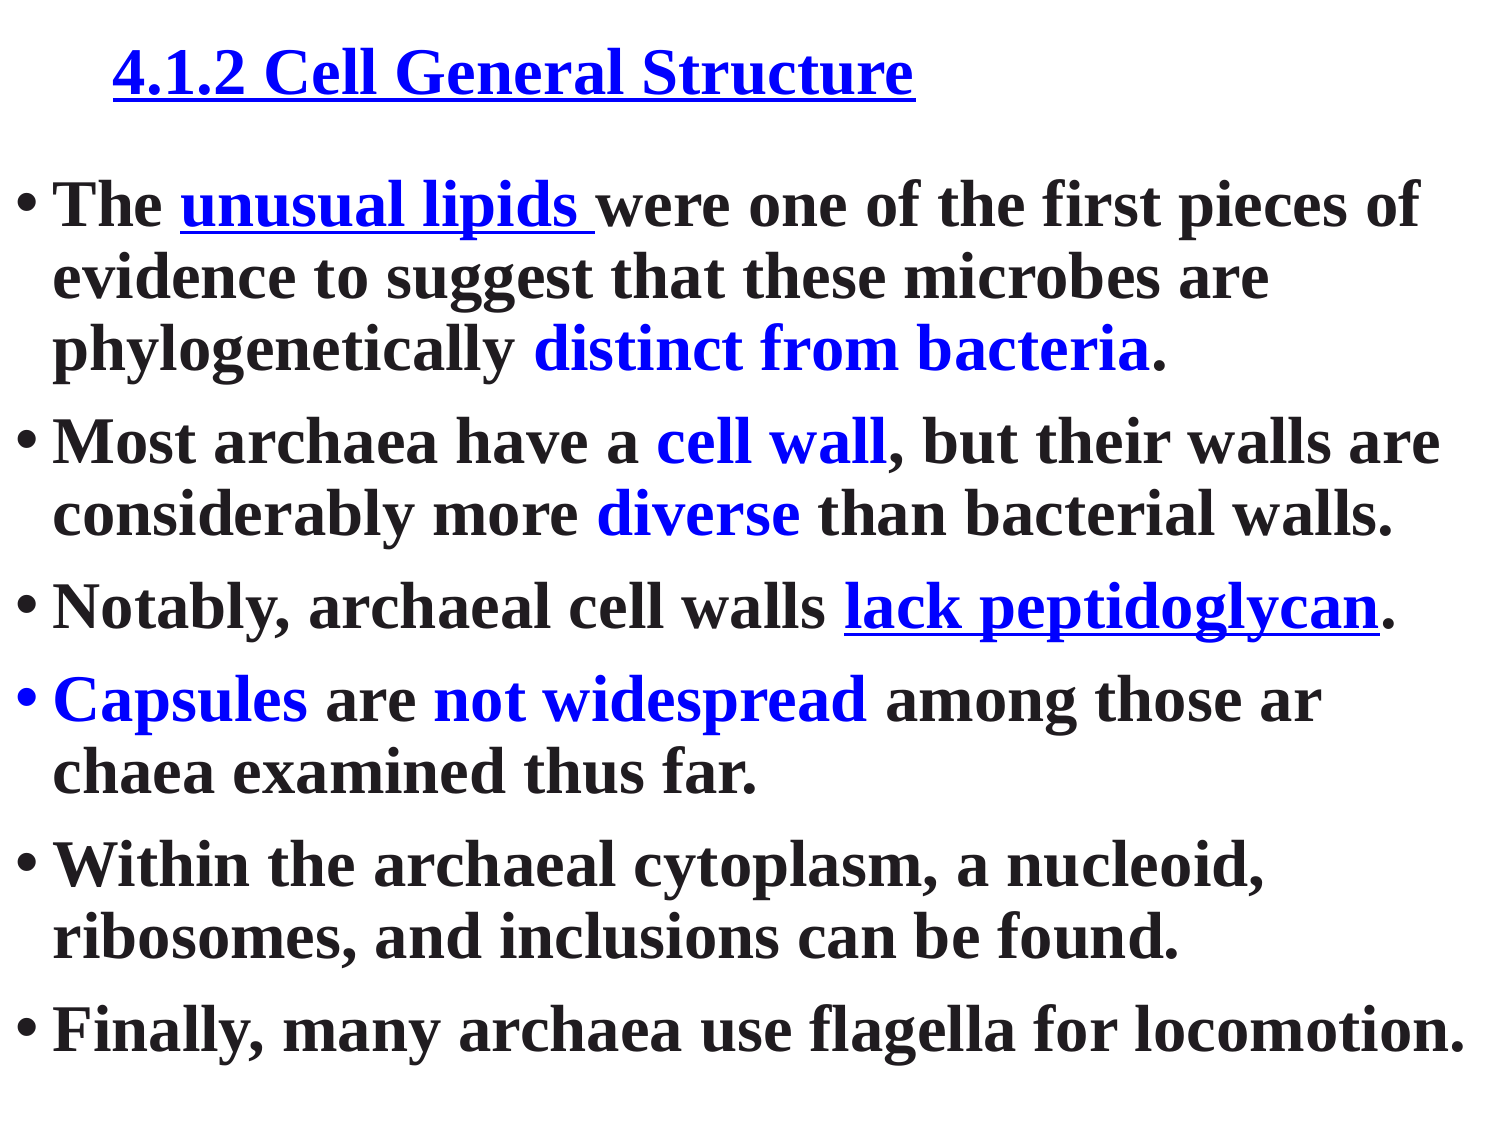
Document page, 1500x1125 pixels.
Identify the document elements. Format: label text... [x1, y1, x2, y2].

text_box The unusual lipids were one of the first pieces of evidence to suggest that these microbes are phylogenetically distinct from bacteria. Most ar­chaea have a cell wall, but their walls are considerably more di­verse than bacterial walls. Notably, archaeal cell walls lack peptidoglycan. Capsules are not widespread among those ar­chaea examined thus far. Within the archaeal cytoplasm, a nu­cleoid, ribosomes, and inclusions can be found. Finally, many archaea use flagella for locomotion. [0, 161, 1500, 1125]
text_box 4.1.2 Cell General Structure [97, 0, 1392, 147]
